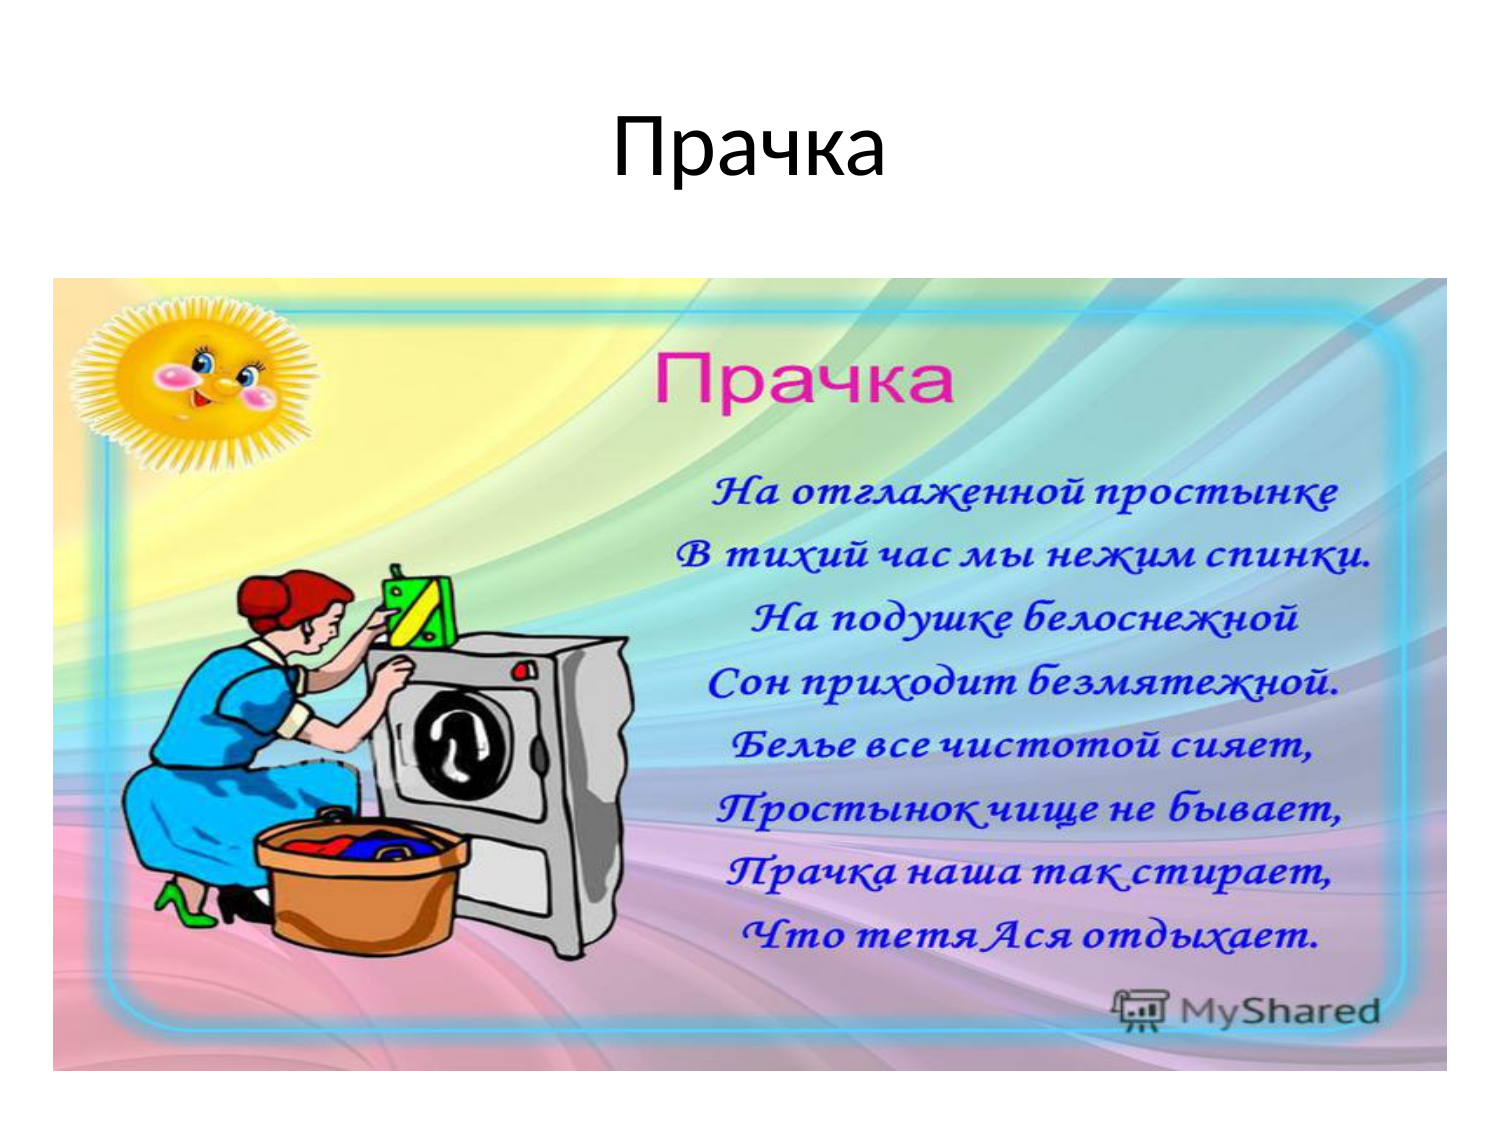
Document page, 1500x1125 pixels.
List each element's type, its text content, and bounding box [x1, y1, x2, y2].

picture [52, 278, 1448, 1071]
title Прачка [75, 45, 1425, 233]
